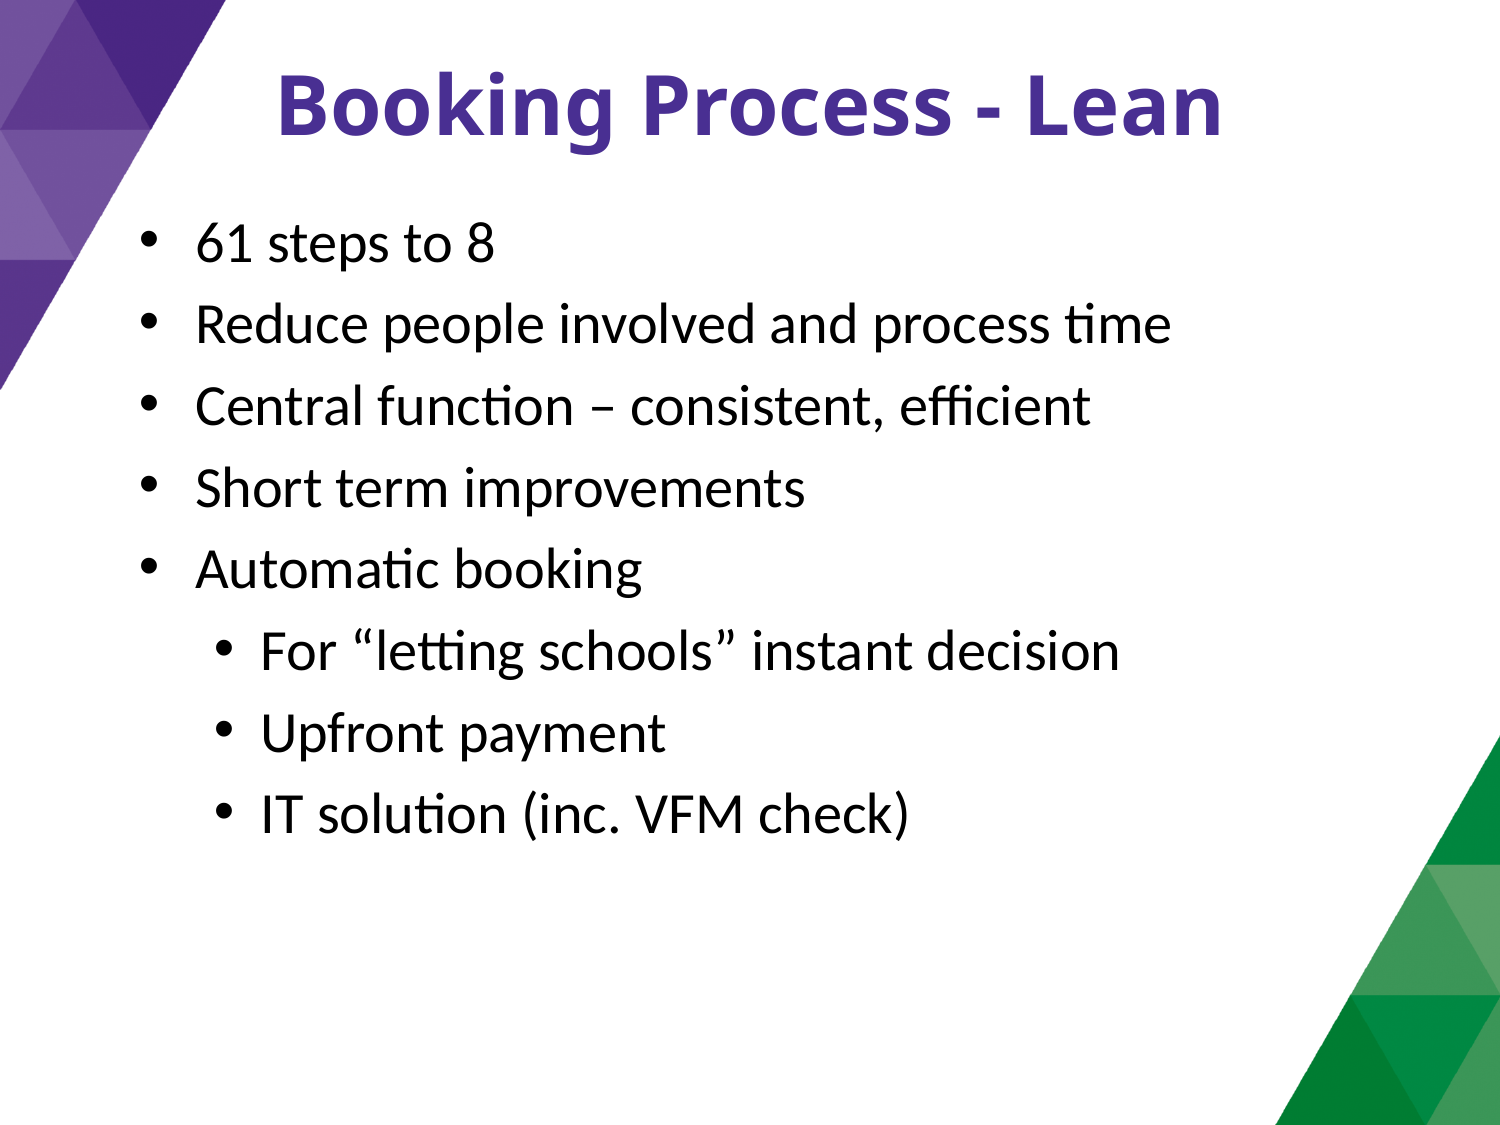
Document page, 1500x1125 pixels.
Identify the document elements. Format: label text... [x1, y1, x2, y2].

picture [0, 0, 226, 390]
list 61 steps to 8 Reduce people involved and process time Central function – consistent, efficient Short term improvements Automatic booking For “letting schools” instant decision Upfront payment IT solution (inc. VFM check) [123, 196, 1376, 1059]
picture [1275, 735, 1500, 1125]
title Booking Process - Lean [75, 45, 1425, 161]
